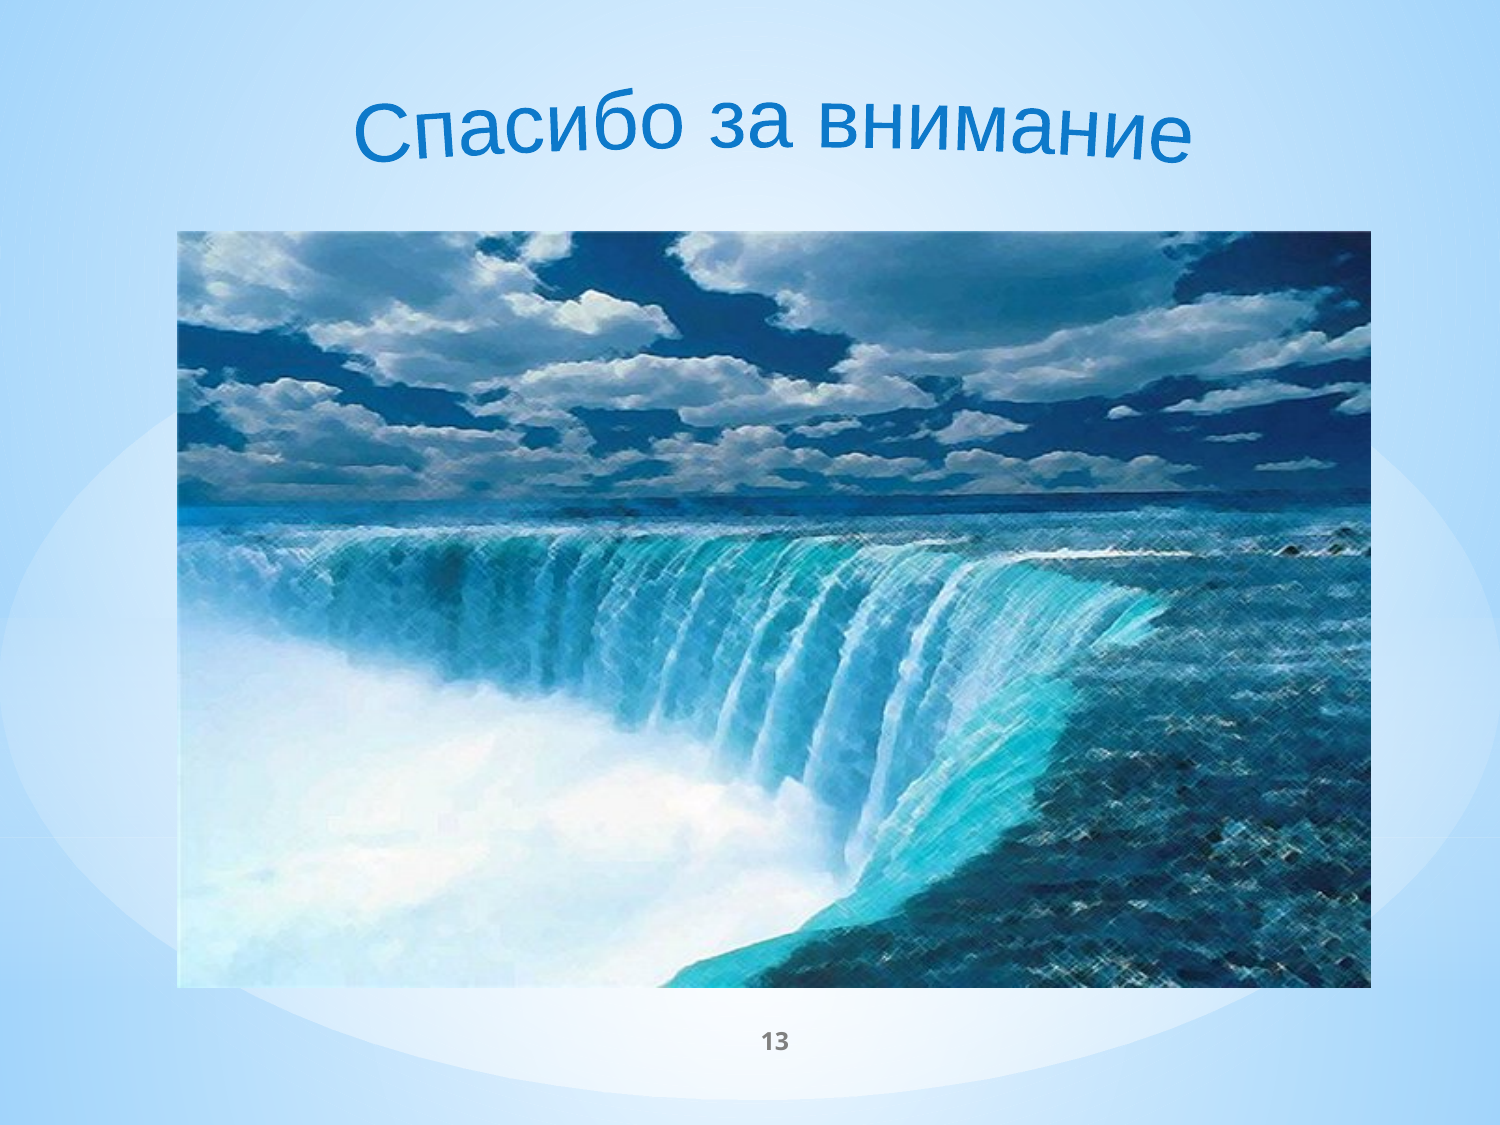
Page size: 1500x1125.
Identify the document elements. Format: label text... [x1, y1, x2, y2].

picture [1362, 571, 1371, 578]
picture [176, 231, 1371, 988]
slide_number 13 [624, 1012, 925, 1073]
